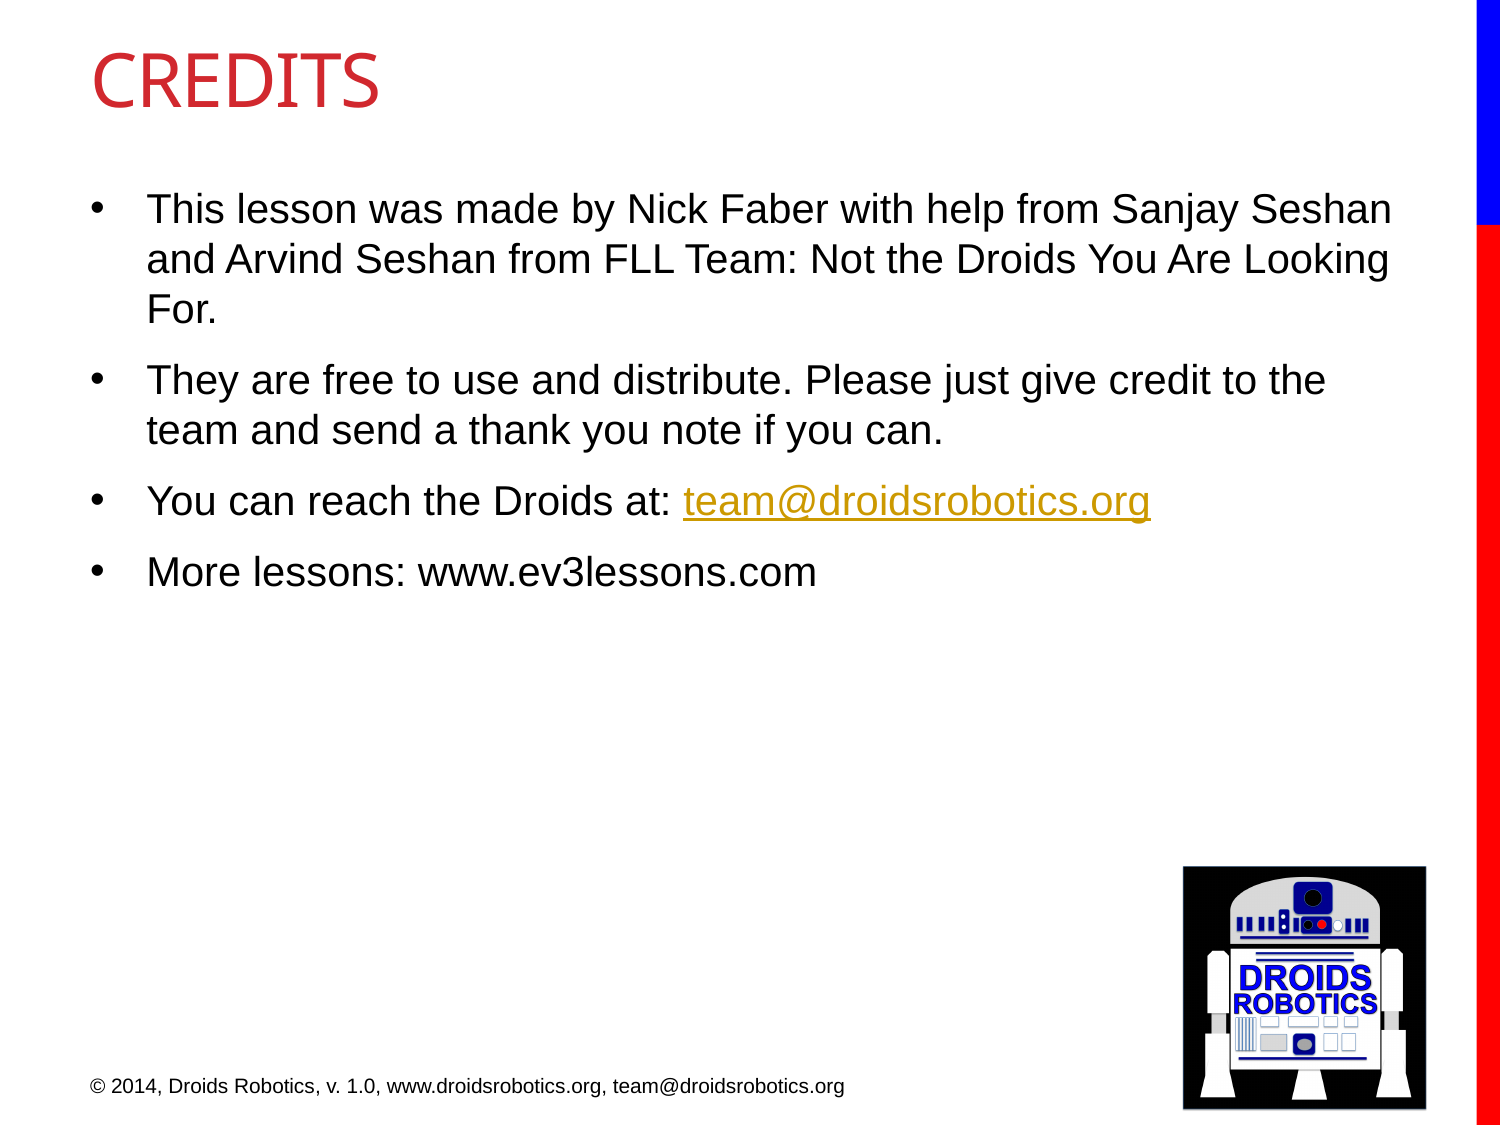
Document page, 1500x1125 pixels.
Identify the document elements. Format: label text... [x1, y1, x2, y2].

footer © 2014, Droids Robotics, v. 1.0, www.droidsrobotics.org, team@droidsrobotics.org [75, 1065, 886, 1112]
title CREDITS [75, 25, 1428, 174]
list This lesson was made by Nick Faber with help from Sanjay Seshan and Arvind Seshan from FLL Team: Not the Droids You Are Looking For. They are free to use and distribute. Please just give credit to the team and send a thank you note if you can. You can reach the Droids at: team@droidsrobotics.org More lessons: www.ev3lessons.com [75, 174, 1428, 892]
picture [1181, 865, 1429, 1113]
